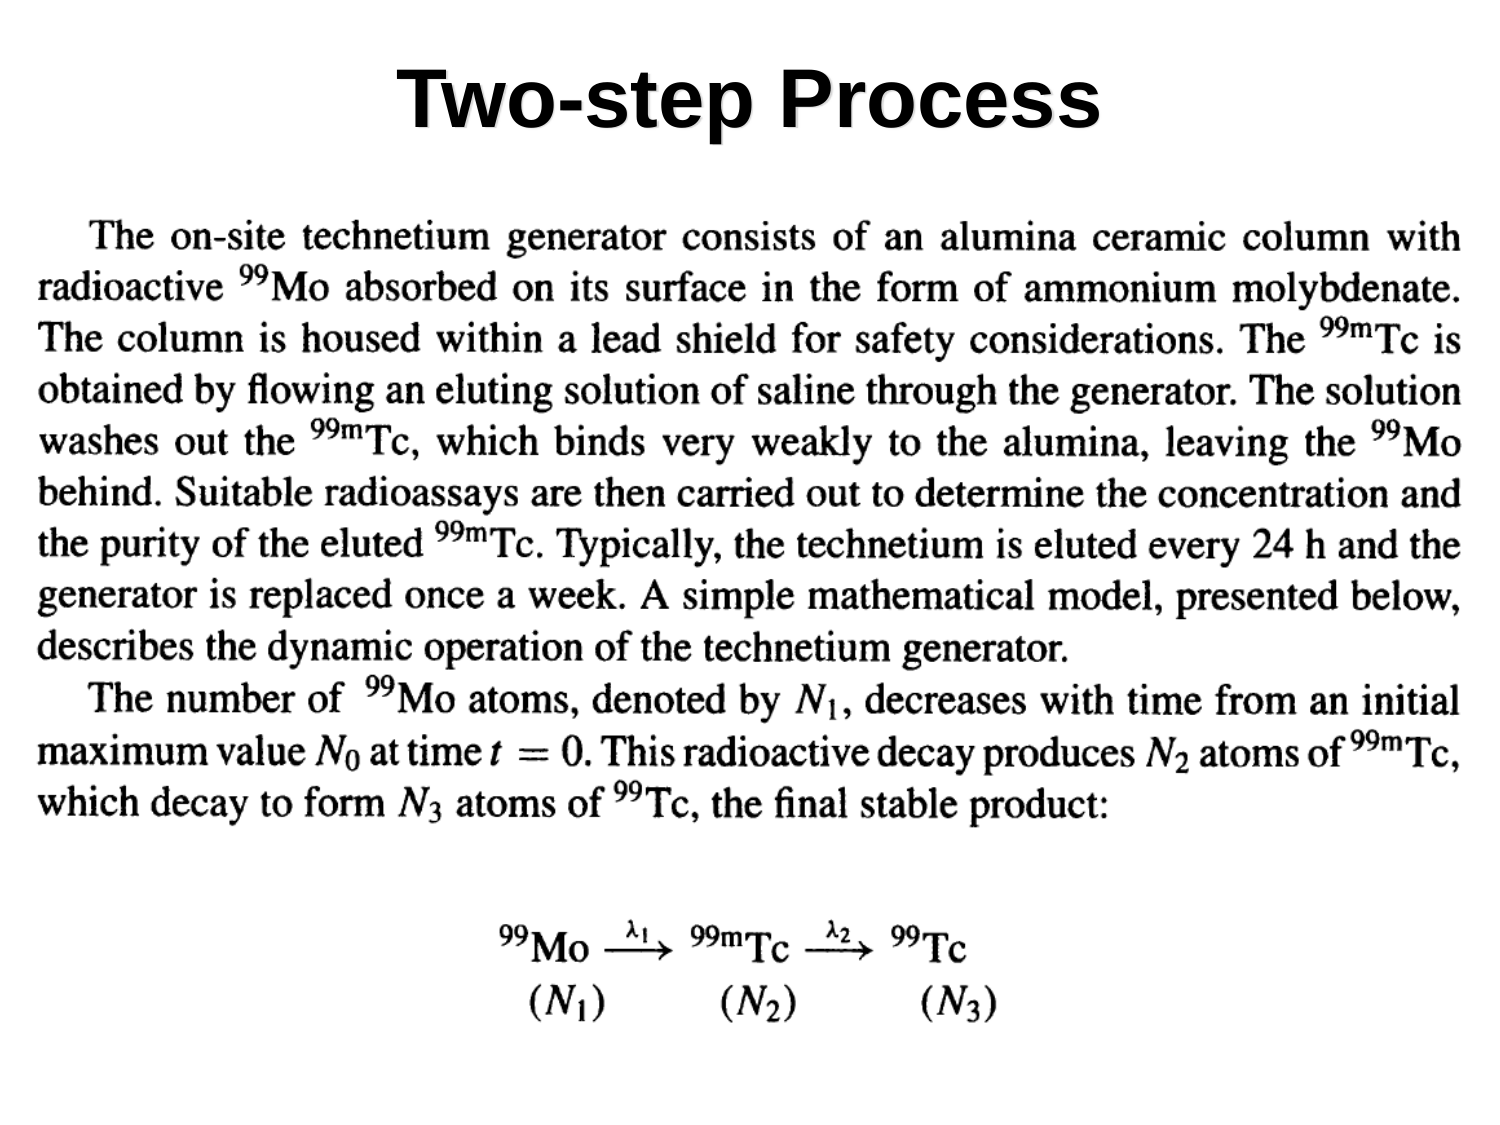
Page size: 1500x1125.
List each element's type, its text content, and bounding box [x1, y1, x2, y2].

title Two-step Process [24, 24, 1476, 163]
picture [15, 207, 1485, 1042]
